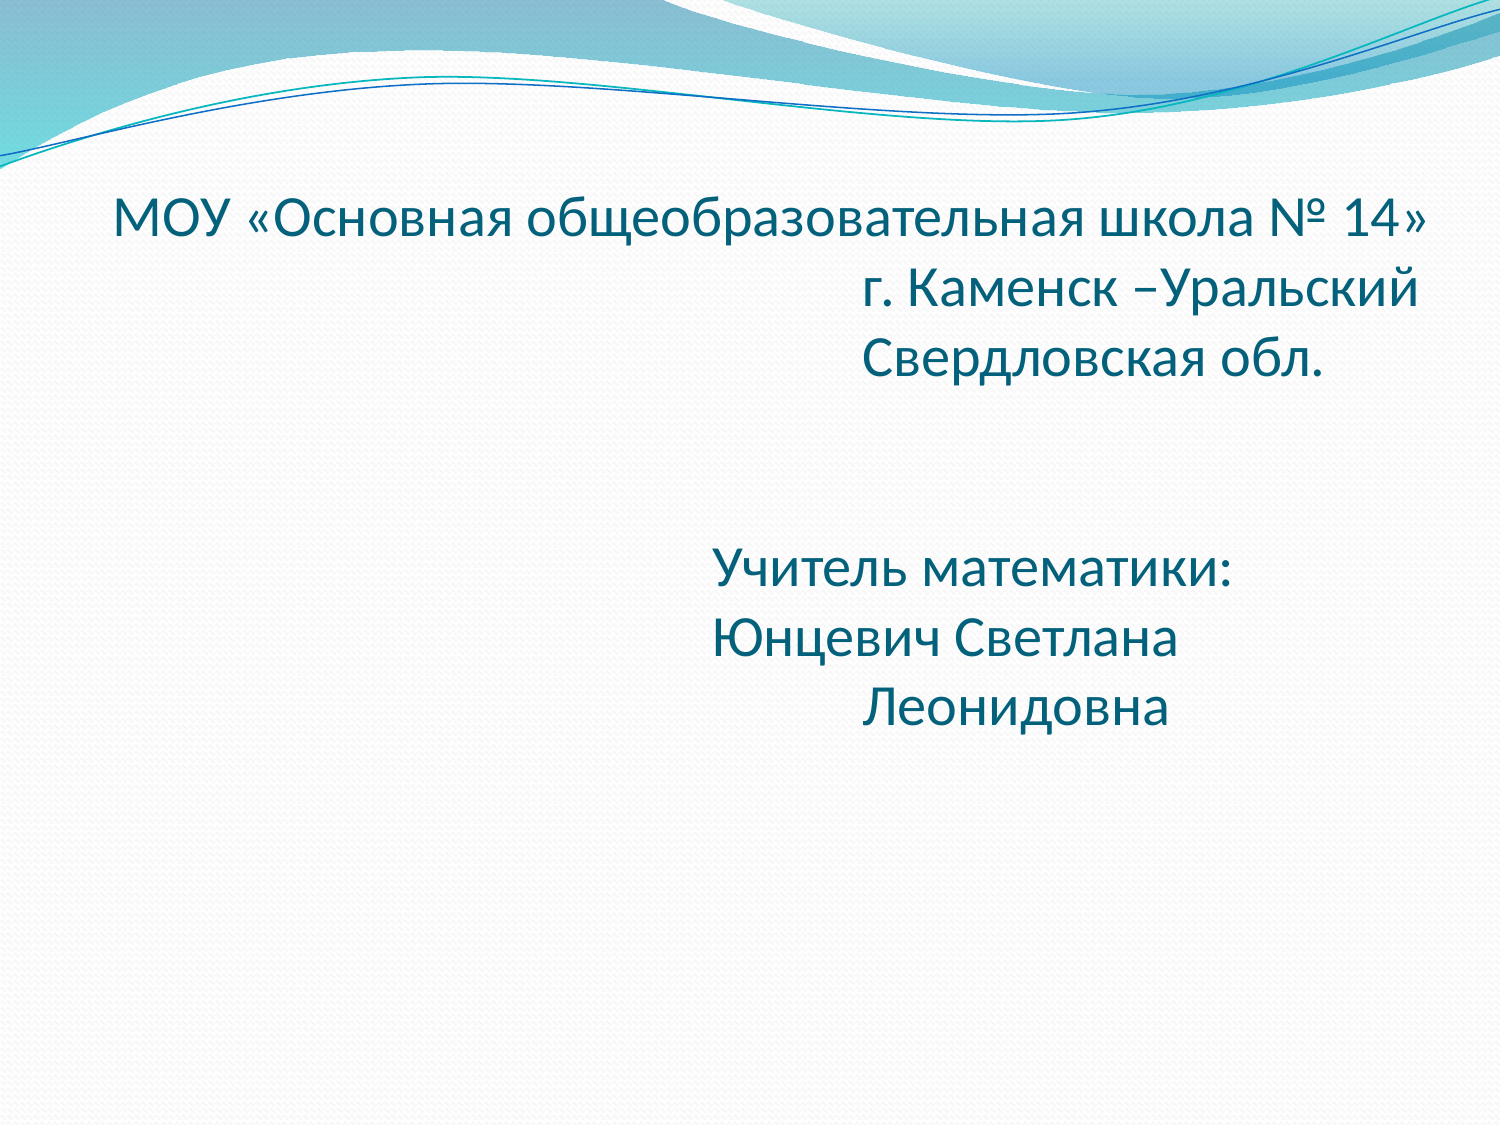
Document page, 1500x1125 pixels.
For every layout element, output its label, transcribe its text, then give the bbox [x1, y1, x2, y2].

title МОУ «Основная общеобразовательная школа № 14» г. Каменск –Уральский Свердловская обл. Учитель математики: Юнцевич Светлана Леонидовна [112, 125, 1463, 738]
